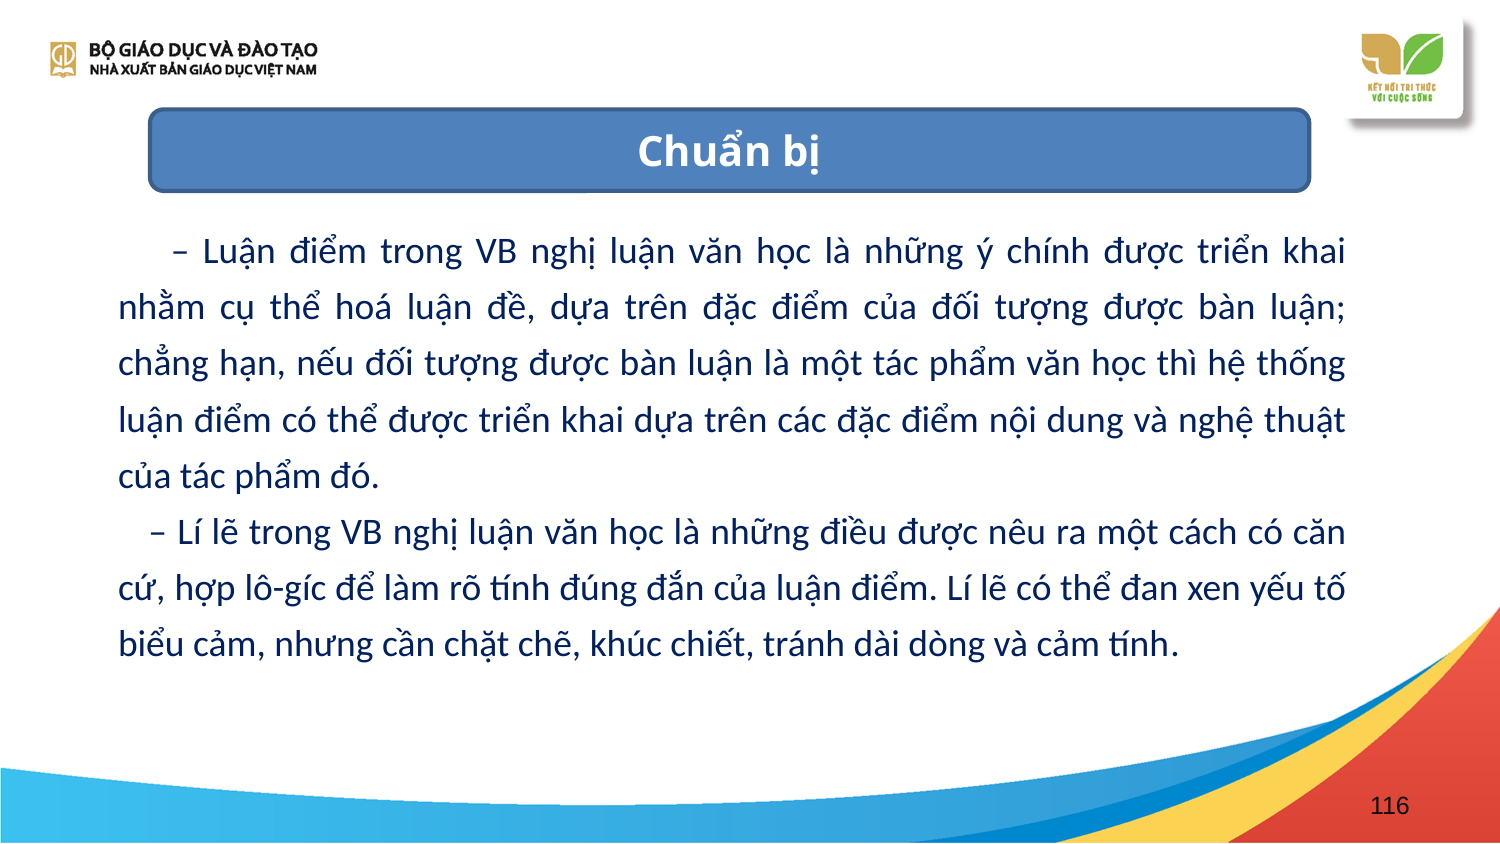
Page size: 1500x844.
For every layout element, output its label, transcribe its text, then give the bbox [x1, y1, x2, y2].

list – Luận điểm trong VB nghị luận văn học là những ý chính được triển khai nhằm cụ thể hoá luận đề, dựa trên đặc điểm của đối tượng được bàn luận; chẳng hạn, nếu đối tượng được bàn luận là một tác phẩm văn học thì hệ thống luận điểm có thể được triển khai dựa trên các đặc điểm nội dung và nghệ thuật của tác phẩm đó. – Lí lẽ trong VB nghị luận văn học là những điều được nêu ra một cách có căn cứ, hợp lô-gíc để làm rõ tính đúng đắn của luận điểm. Lí lẽ có thể đan xen yếu tố biểu cảm, nhưng cần chặt chẽ, khúc chiết, tránh dài dòng và cảm tính. [103, 207, 1363, 805]
text_box Chuẩn bị [147, 107, 1312, 194]
slide_number 116 [1074, 782, 1425, 827]
picture [0, 0, 1500, 844]
